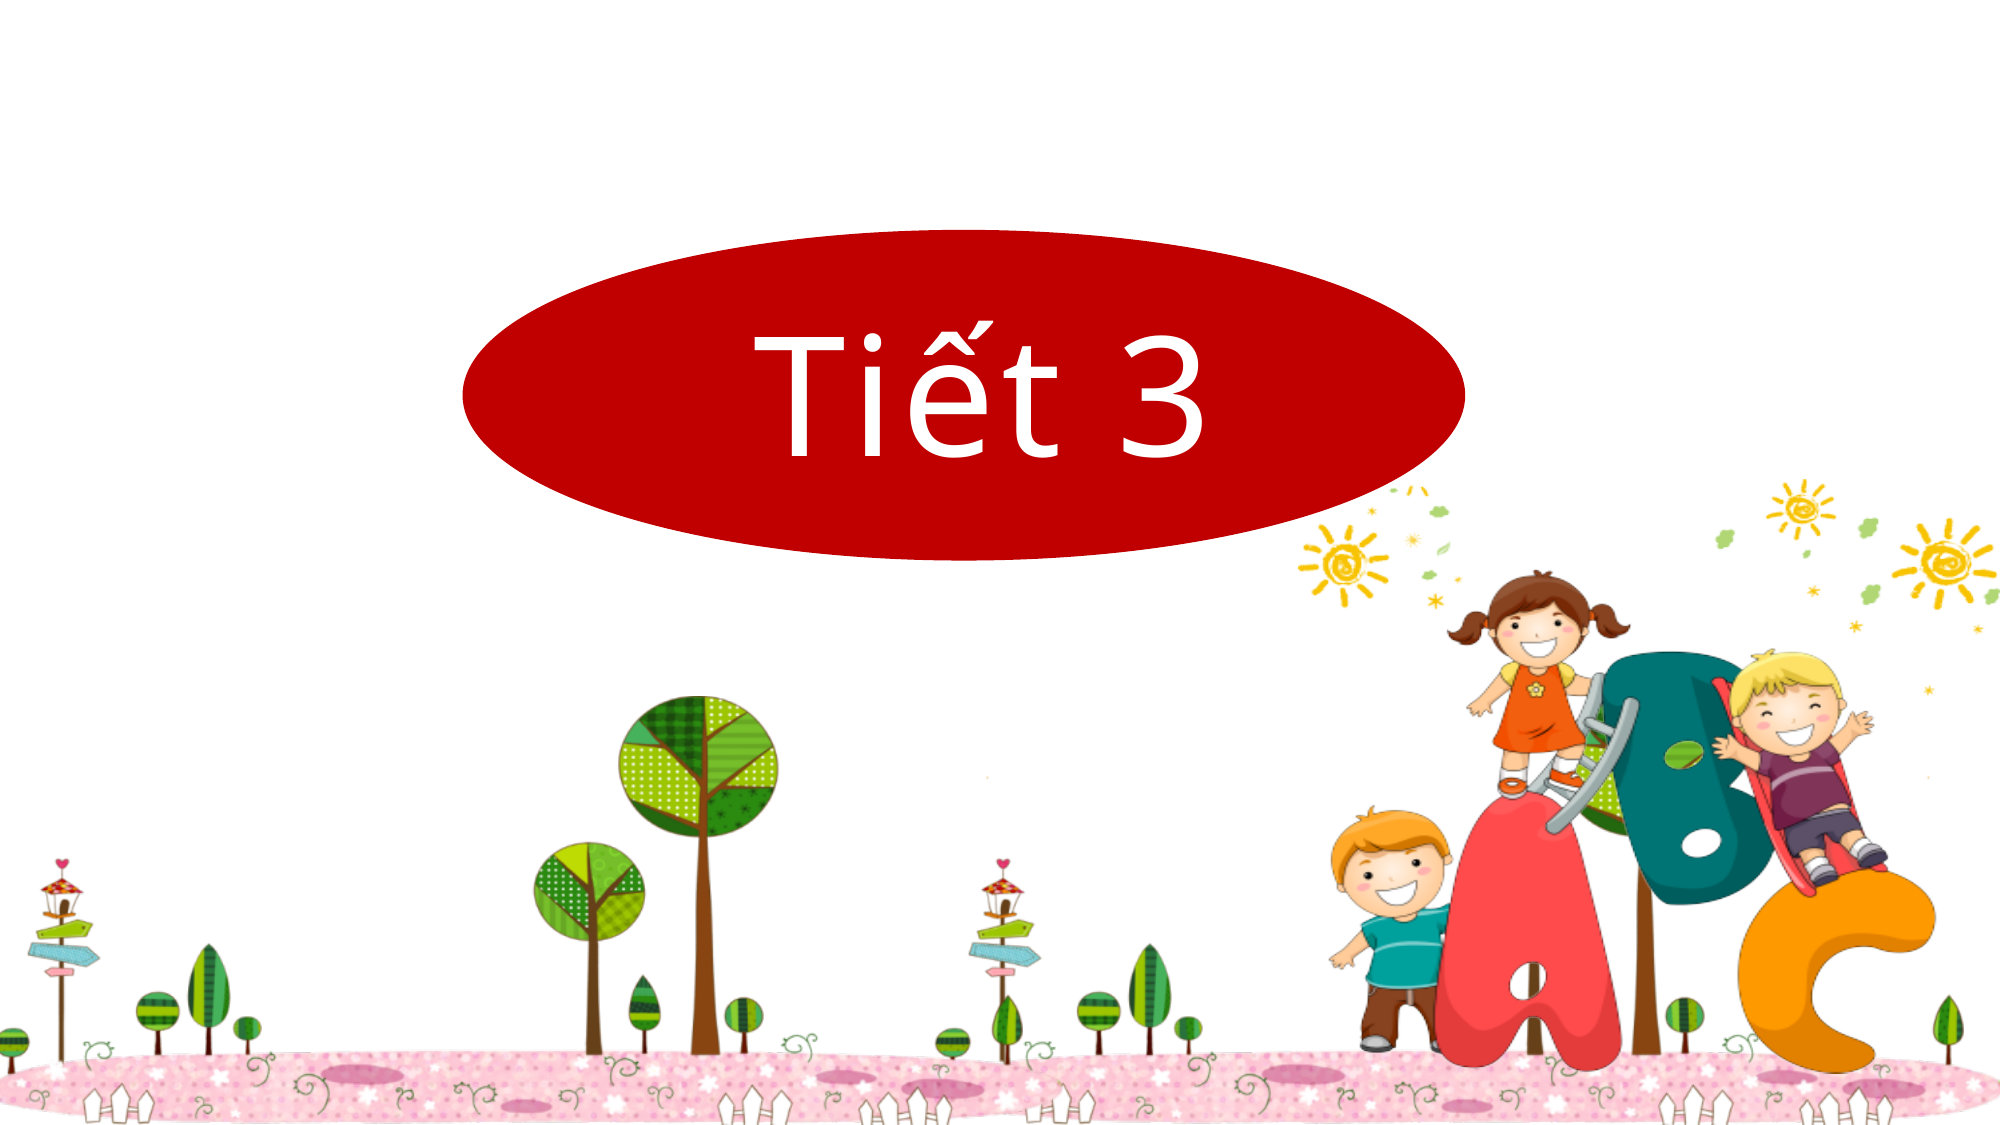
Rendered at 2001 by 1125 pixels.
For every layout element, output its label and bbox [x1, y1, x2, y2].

text_box [462, 229, 1466, 479]
text_box [0, 479, 2000, 1125]
